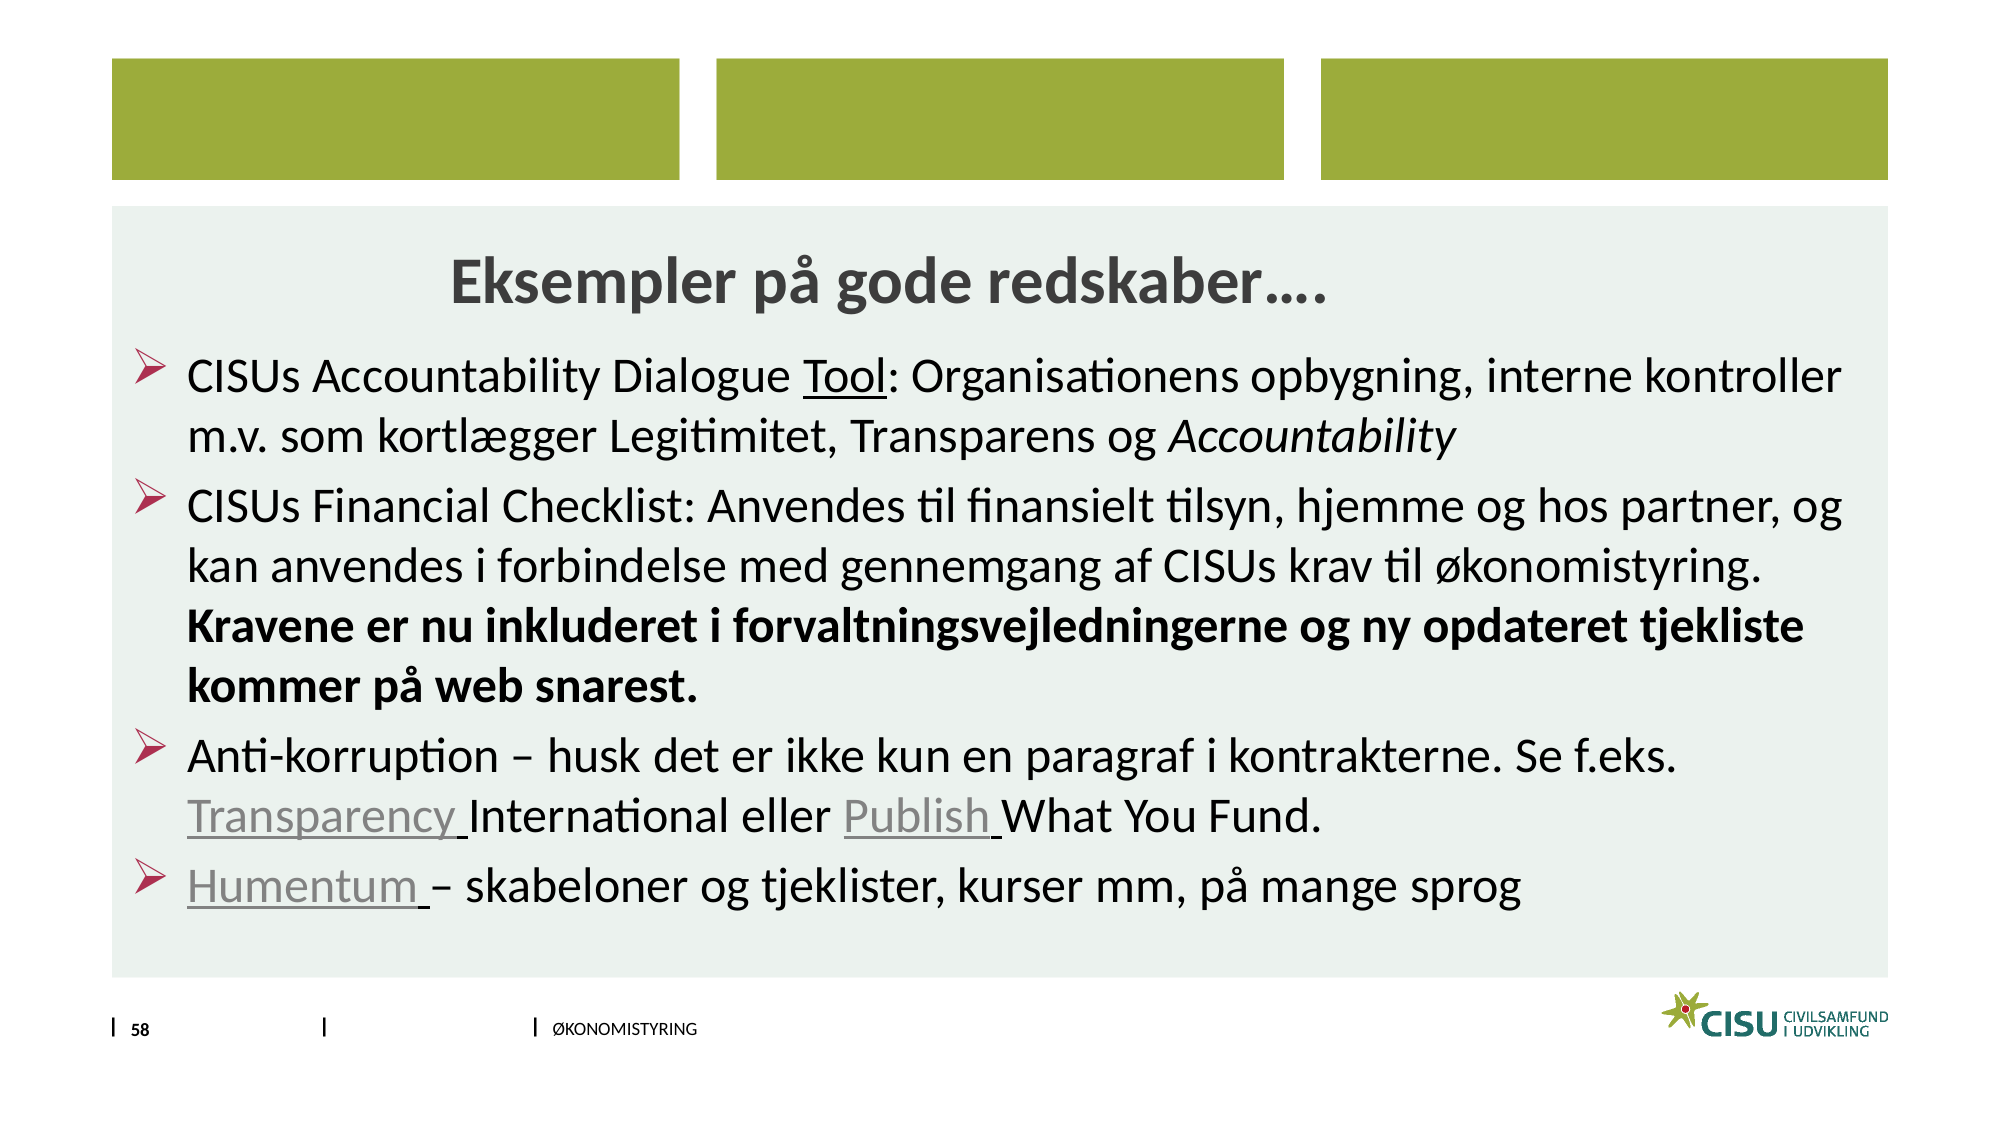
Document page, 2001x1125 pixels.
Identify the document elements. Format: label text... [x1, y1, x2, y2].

text_box ØKONOMISTYRING [537, 1009, 1364, 1033]
text_box Eksempler på gode redskaber…. [434, 228, 1648, 335]
picture [0, 0, 2000, 1125]
slide_number 58 [115, 1016, 285, 1041]
text_box CISUs Accountability Dialogue Tool: Organisationens opbygning, interne kontroller m.v. som kortlægger Legitimitet, Transparens og Accountability CISUs Financial Checklist: Anvendes til finansielt tilsyn, hjemme og hos partner, og kan anvendes i forbindelse med gennemgang af CISUs krav til økonomistyring. Kravene er nu inkluderet i forvaltningsvejledningerne og ny opdateret tjekliste kommer på web snarest. Anti-korruption – husk det er ikke kun en paragraf i kontrakterne. Se f.eks. Transparency International eller Publish What You Fund. Humentum – skabeloner og tjeklister, kurser mm, på mange sprog [115, 335, 1884, 914]
